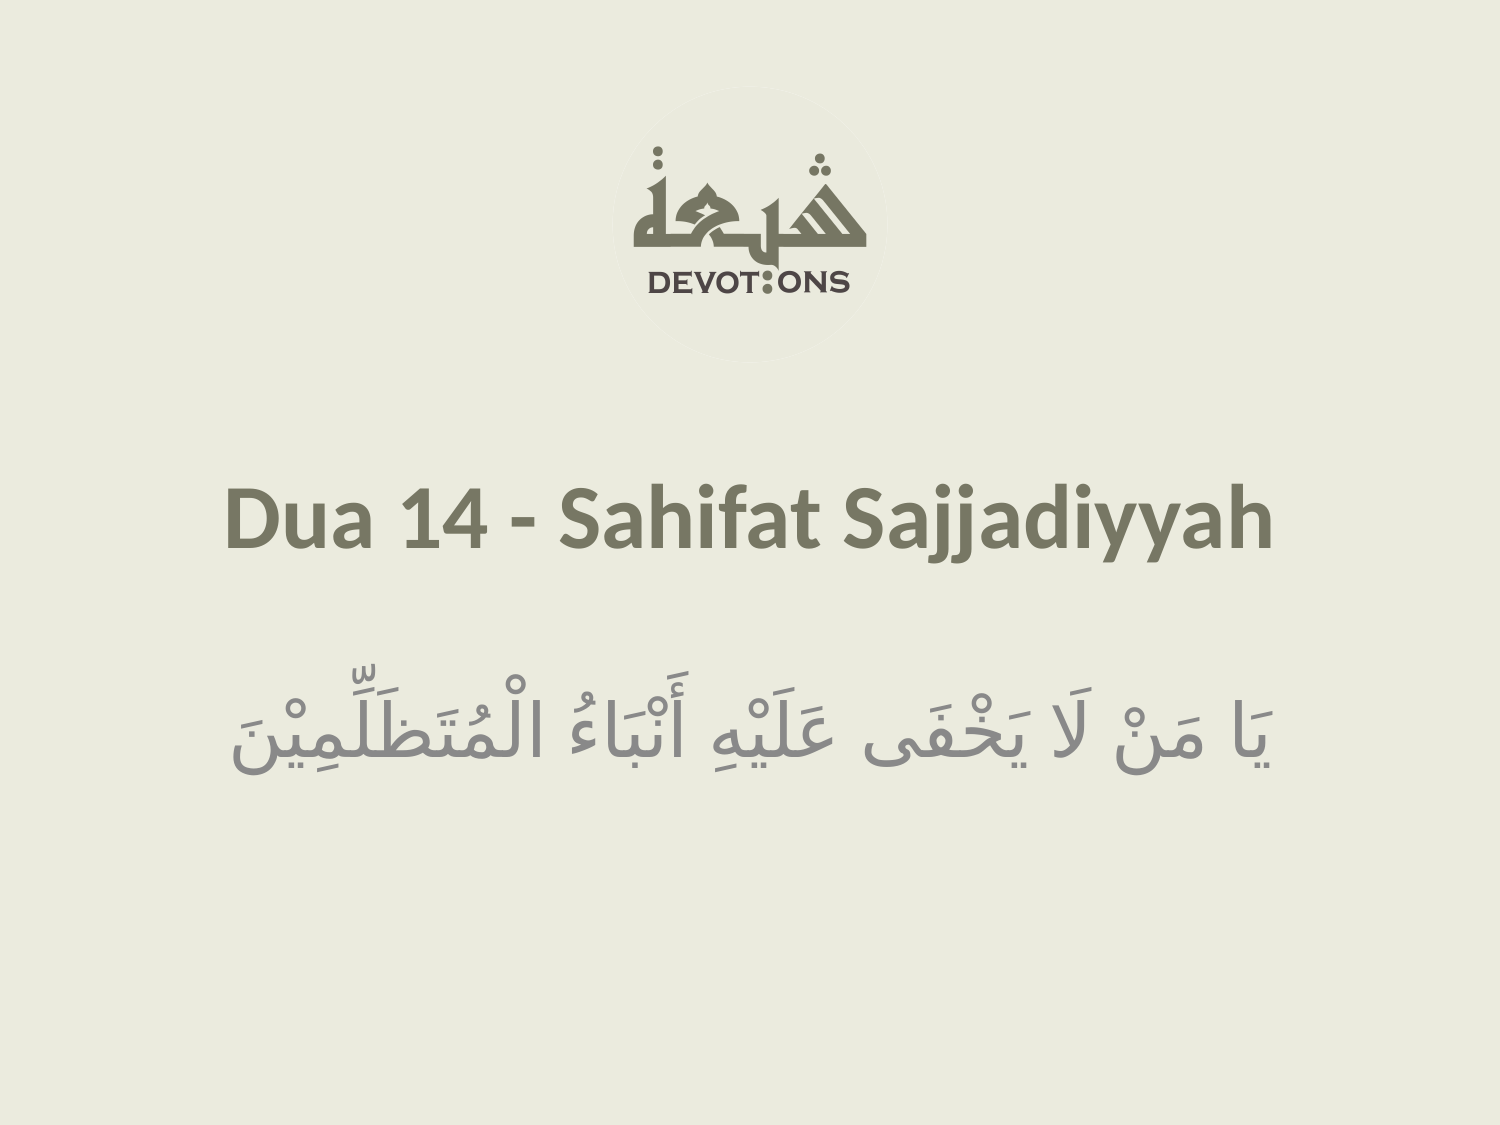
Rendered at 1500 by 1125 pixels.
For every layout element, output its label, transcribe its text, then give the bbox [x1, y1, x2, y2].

picture [599, 74, 901, 376]
text_box Dua 14 - Sahifat Sajjadiyyah [208, 449, 1292, 575]
text_box يَا مَنْ لَا يَخْفَى عَلَيْهِ أَنْبَاءُ الْمُتَظَلِّمِيْنَ [213, 674, 1287, 780]
